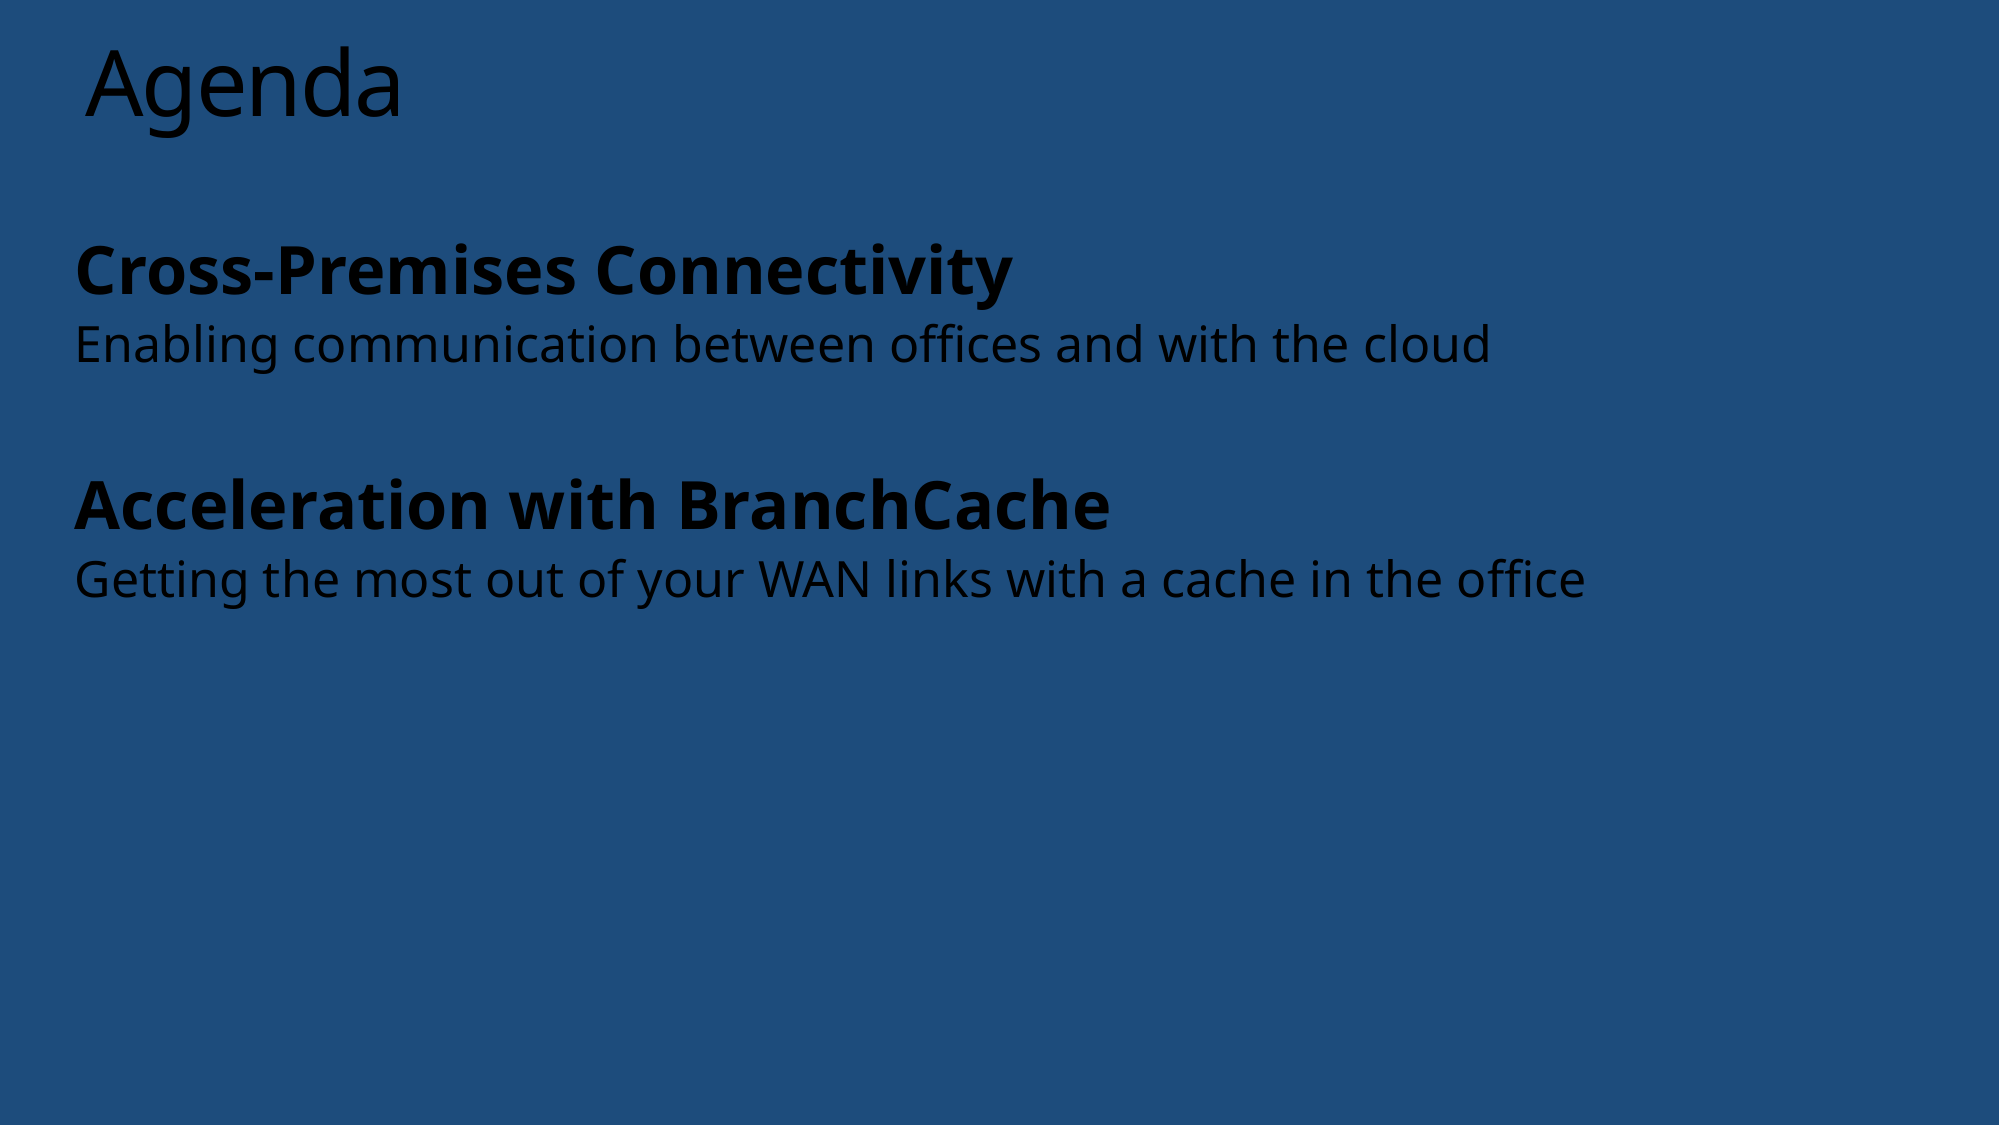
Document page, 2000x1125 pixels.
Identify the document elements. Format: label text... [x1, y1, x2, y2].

list Cross-Premises Connectivity Enabling communication between offices and with the cloud Acceleration with BranchCache Getting the most out of your WAN links with a cache in the office [74, 237, 1904, 711]
title Agenda [85, 37, 1914, 138]
